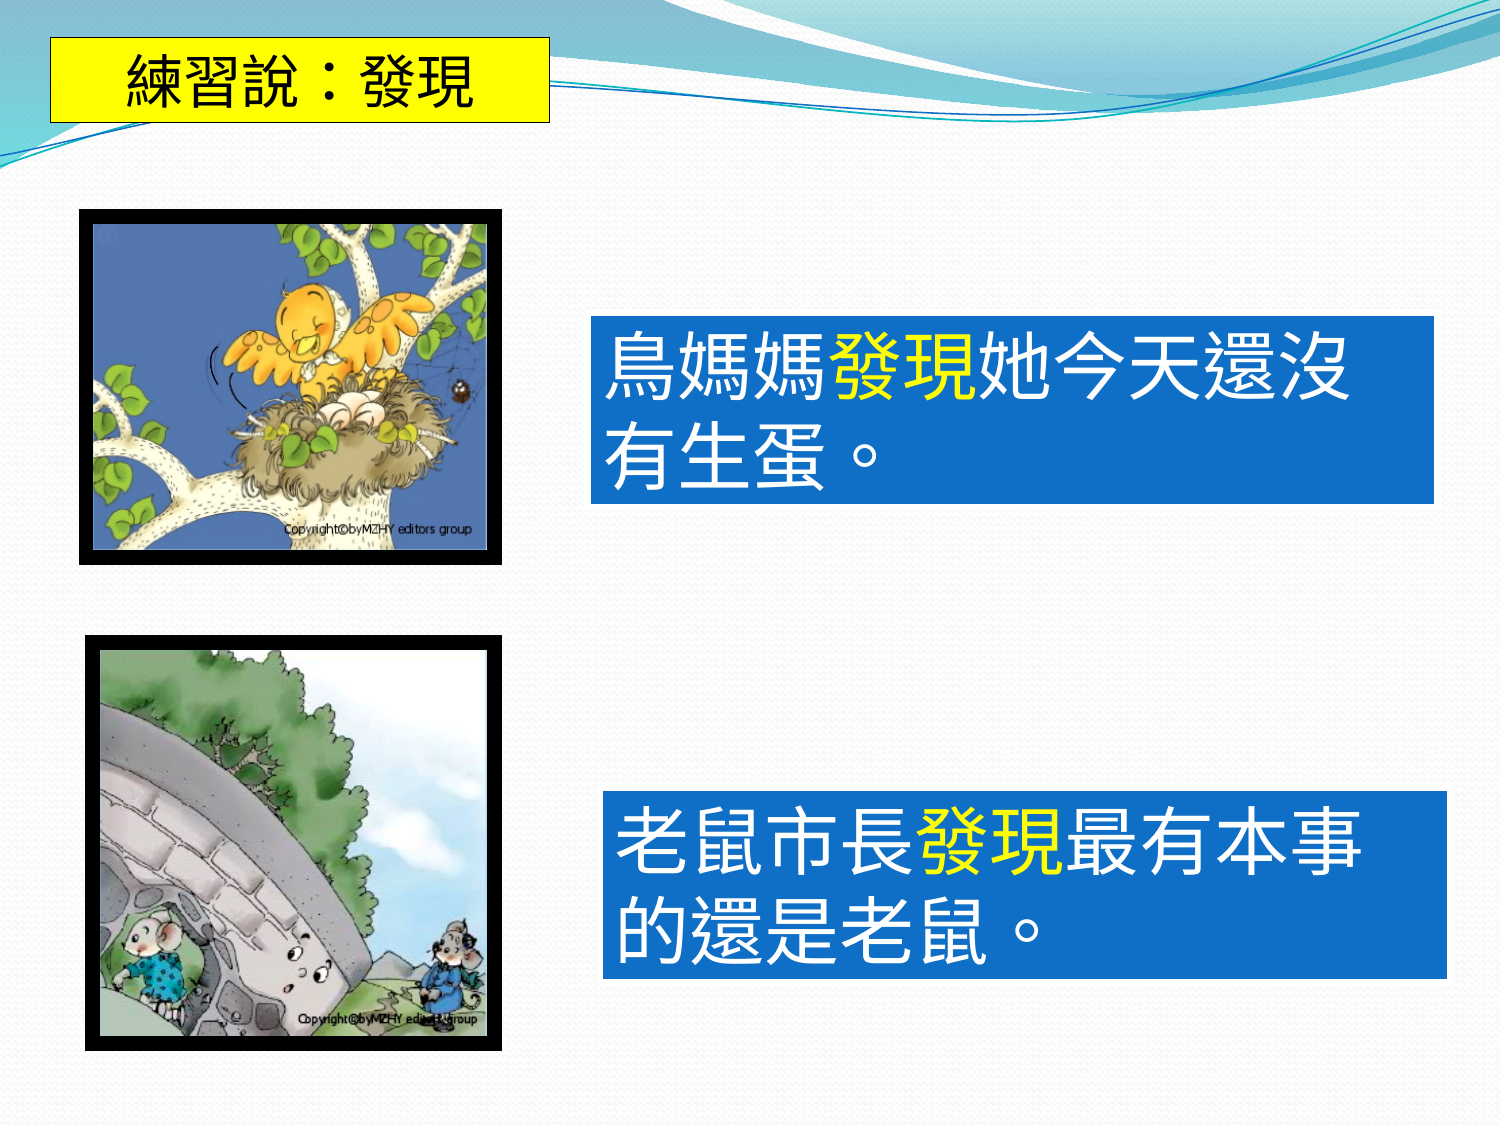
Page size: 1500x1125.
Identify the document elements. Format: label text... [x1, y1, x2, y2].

text_box 鳥媽媽發現她今天還沒有生蛋。 [584, 309, 1441, 510]
picture [99, 649, 488, 1037]
text_box 老鼠市長發現最有本事的還是老鼠。 [597, 784, 1453, 985]
picture [93, 223, 488, 551]
text_box 練習說：發現 [50, 37, 550, 123]
